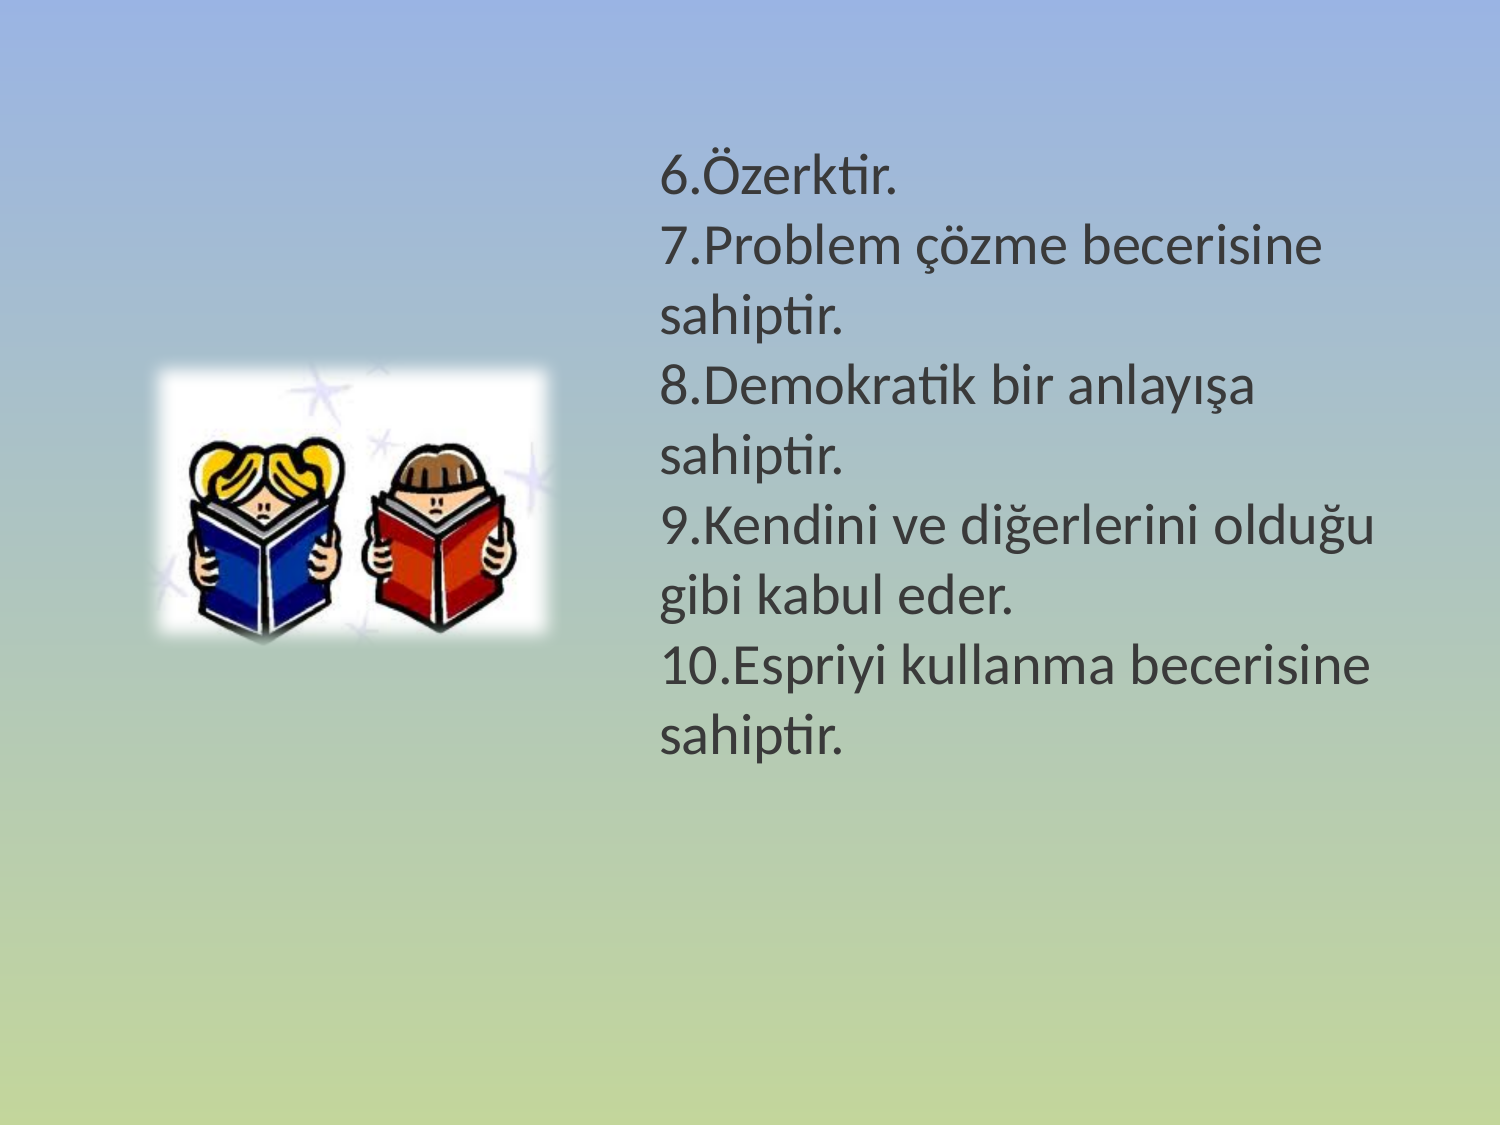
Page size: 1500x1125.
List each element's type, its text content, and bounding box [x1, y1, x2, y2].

picture [140, 351, 565, 652]
text_box 6.Özerktir. 7.Problem çözme becerisine sahiptir. 8.Demokratik bir anlayışa sahiptir. 9.Kendini ve diğerlerini olduğu gibi kabul eder. 10.Espriyi kullanma becerisine sahiptir. [644, 128, 1395, 844]
